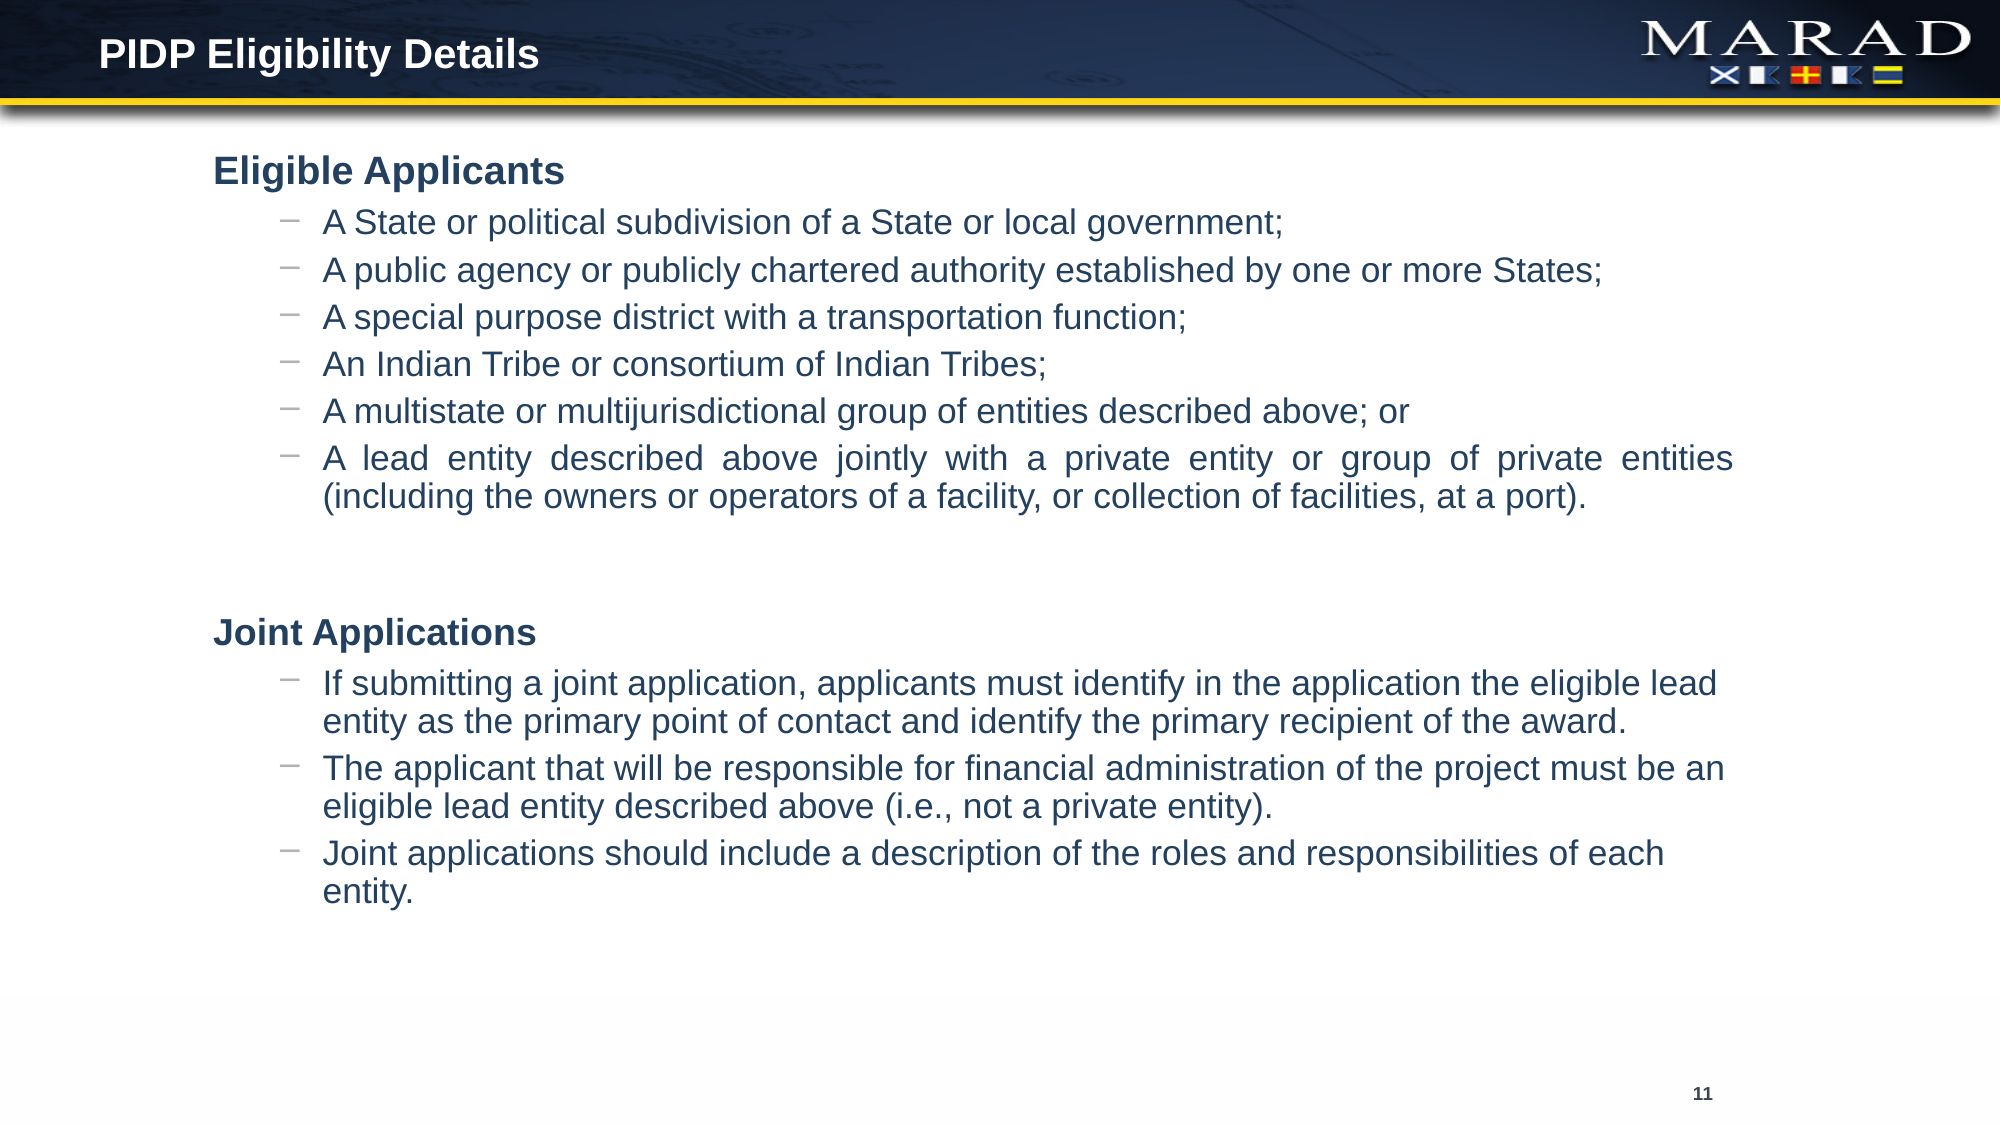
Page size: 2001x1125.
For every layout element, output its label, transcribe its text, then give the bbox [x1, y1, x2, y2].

picture [0, 0, 2000, 1125]
list Eligible Applicants A State or political subdivision of a State or local government; A public agency or publicly chartered authority established by one or more States; A special purpose district with a transportation function; An Indian Tribe or consortium of Indian Tribes; A multistate or multijurisdictional group of entities described above; or A lead entity described above jointly with a private entity or group of private entities (including the owners or operators of a facility, or collection of facilities, at a port). Joint Applications If submitting a joint application, applicants must identify in the application the eligible lead entity as the primary point of contact and identify the primary recipient of the award. The applicant that will be responsible for financial administration of the project must be an eligible lead entity described above (i.e., not a private entity). Joint applications should include a description of the roles and responsibilities of each entity. [197, 137, 1751, 1075]
slide_number 11 [1655, 1074, 1751, 1125]
title PIDP Eligibility Details [83, 0, 1653, 105]
